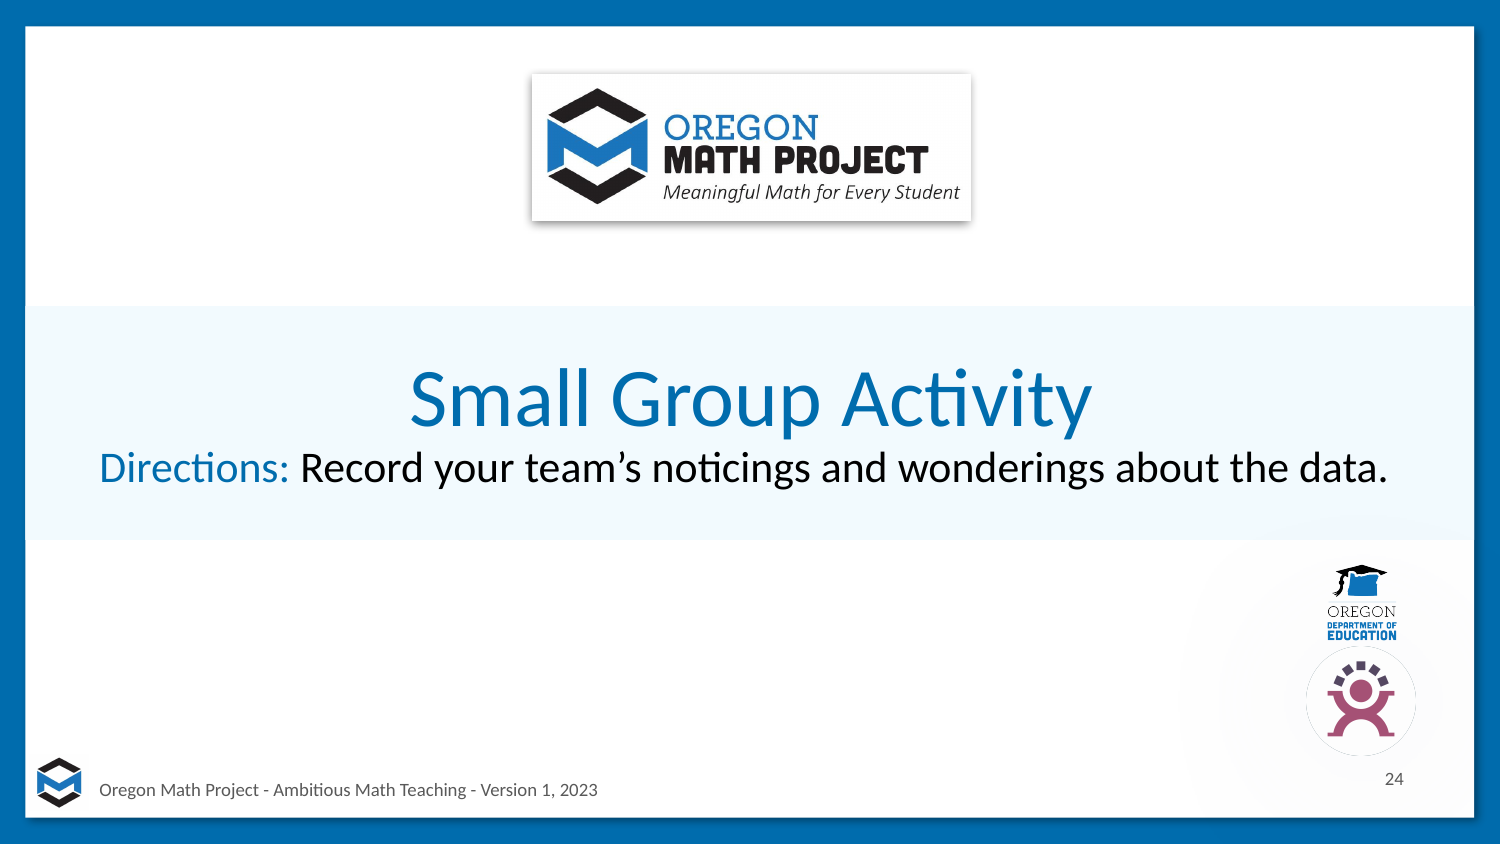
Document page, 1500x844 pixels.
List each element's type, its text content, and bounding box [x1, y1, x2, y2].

picture [1305, 547, 1417, 755]
picture [29, 754, 89, 811]
picture [532, 74, 971, 221]
title Small Group Activity Directions: Record your team’s noticings and wonderings about the data. [88, 306, 1416, 540]
slide_number 24 [1059, 755, 1416, 801]
